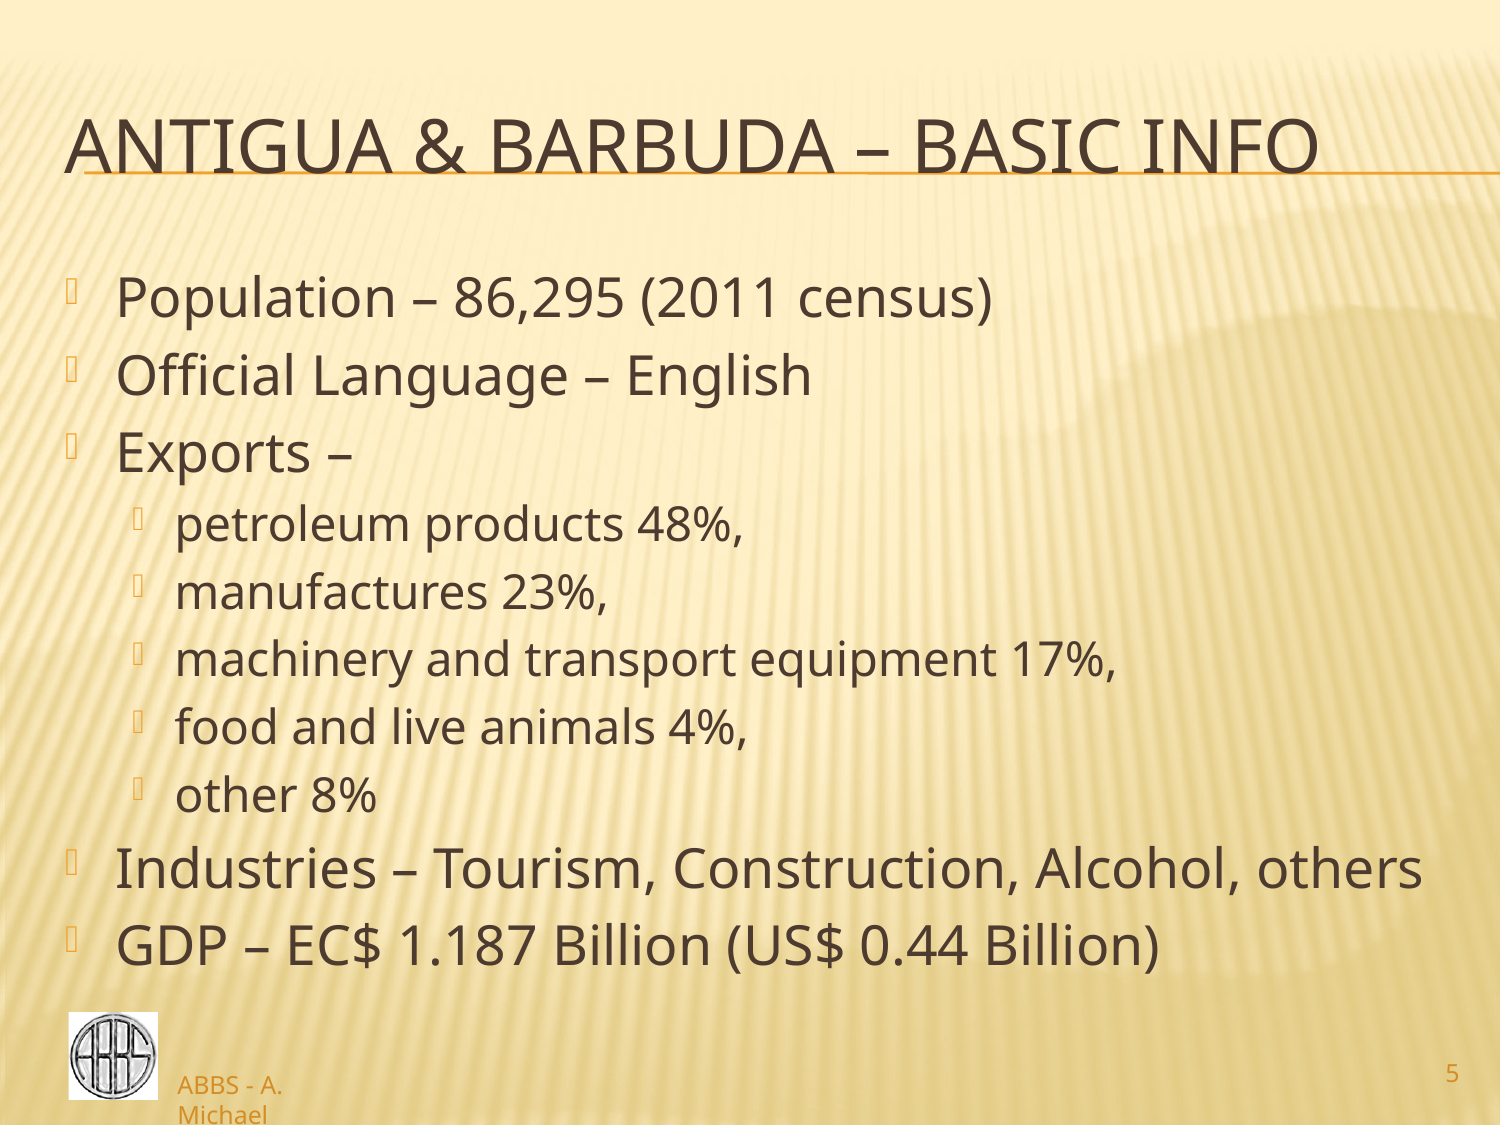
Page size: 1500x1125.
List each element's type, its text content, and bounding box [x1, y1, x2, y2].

list Population – 86,295 (2011 census) Official Language – English Exports – petroleum products 48%, manufactures 23%, machinery and transport equipment 17%, food and live animals 4%, other 8% Industries – Tourism, Construction, Alcohol, others GDP – EC$ 1.187 Billion (US$ 0.44 Billion) [50, 254, 1475, 998]
picture [68, 1012, 158, 1100]
slide_number 5 [1350, 1050, 1475, 1091]
title Antigua & barbuda – basic info [50, 75, 1475, 213]
footer ABBS - A. Michael [162, 1062, 388, 1100]
